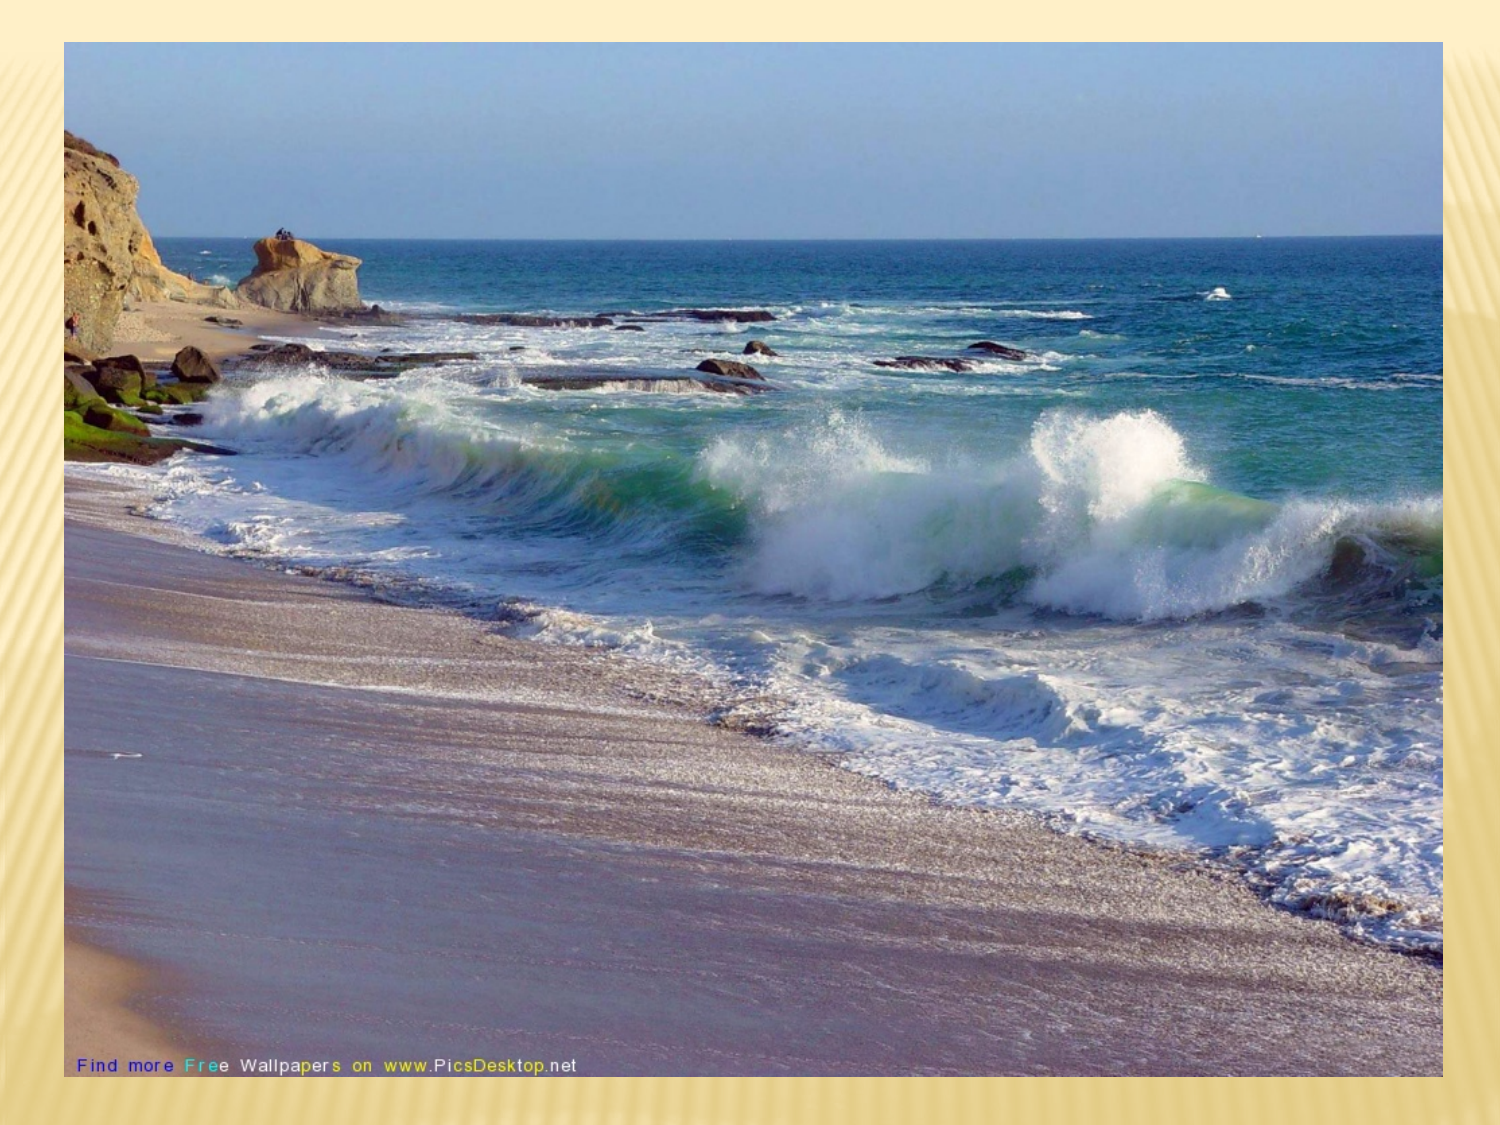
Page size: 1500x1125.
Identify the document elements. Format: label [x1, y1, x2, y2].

picture [64, 42, 1444, 1077]
